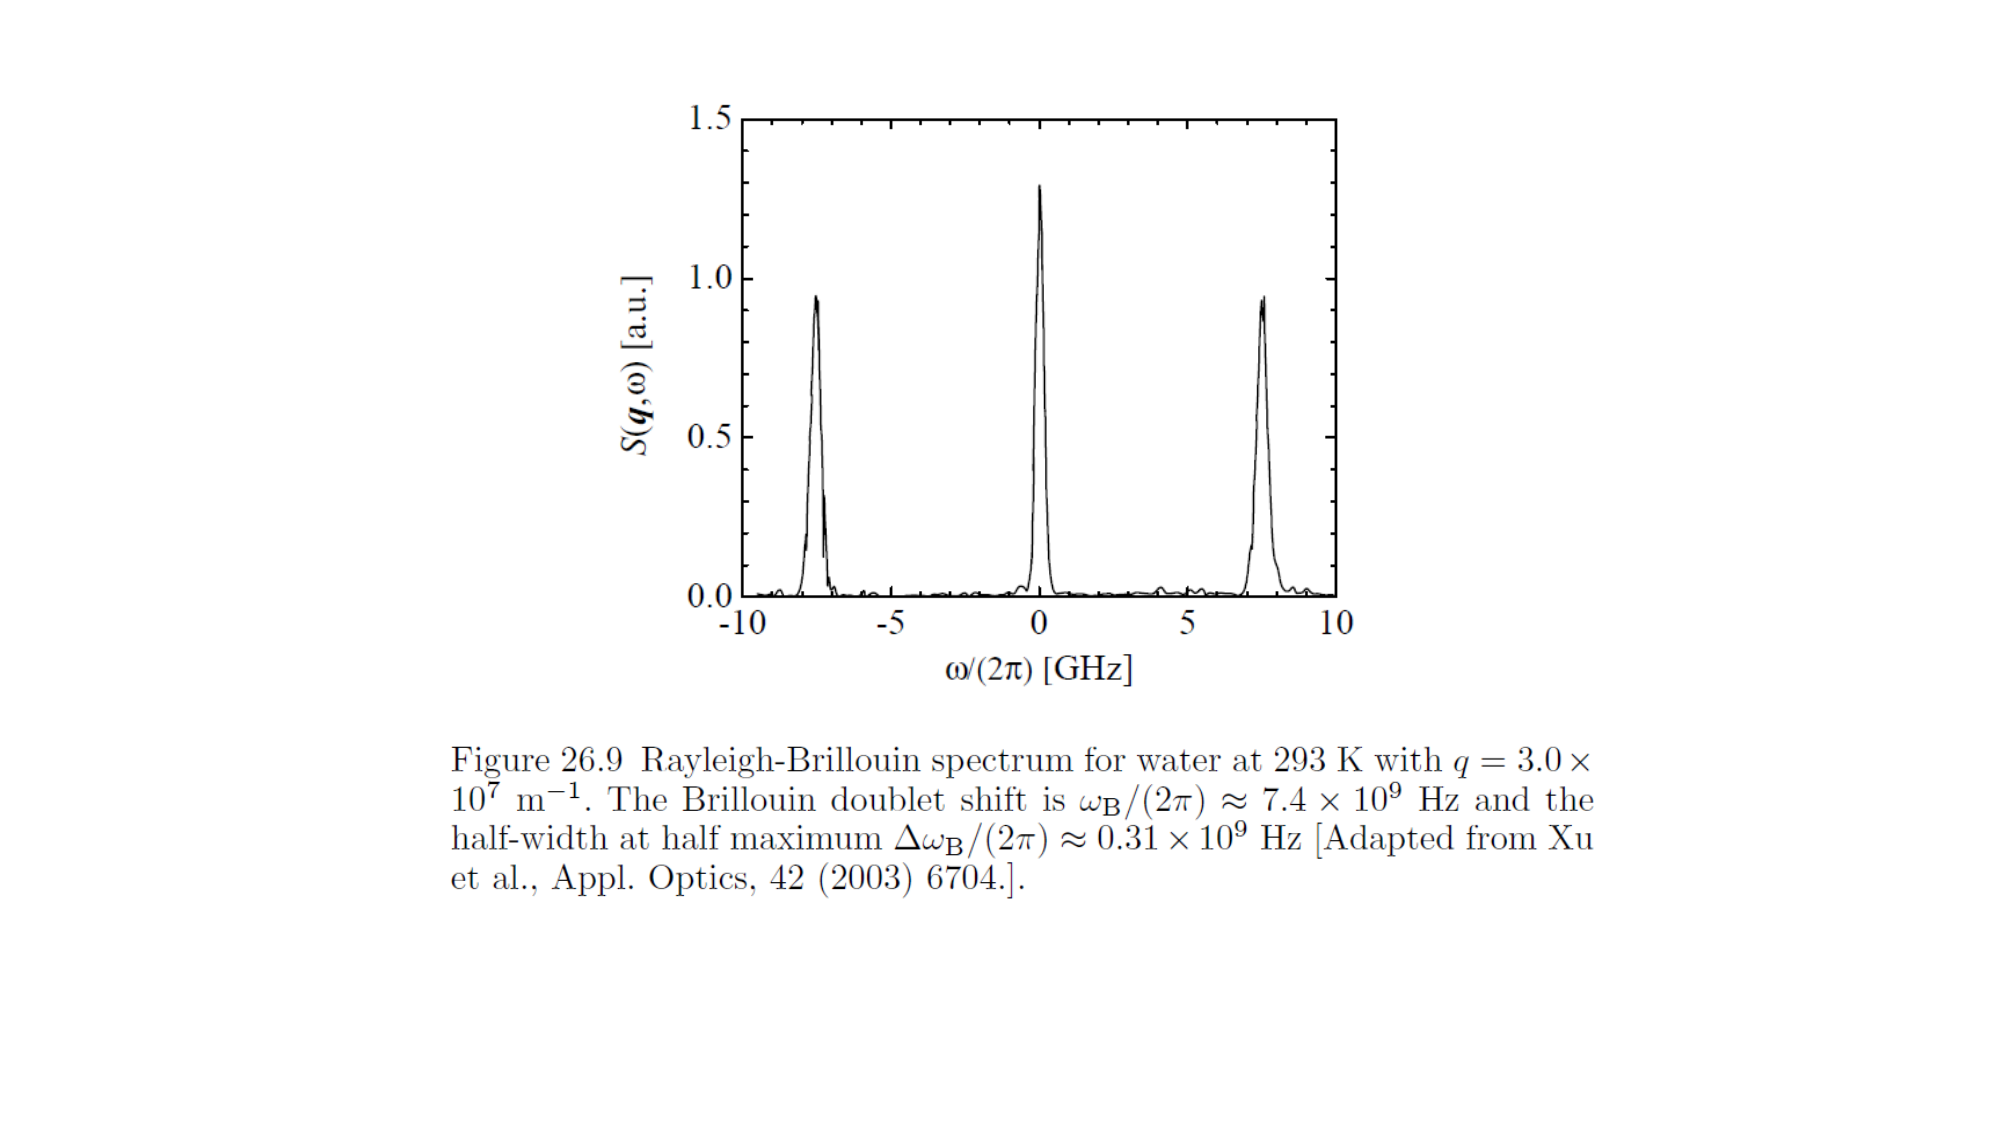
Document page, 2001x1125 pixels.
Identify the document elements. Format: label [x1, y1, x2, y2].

picture [436, 727, 1609, 923]
picture [579, 73, 1379, 716]
